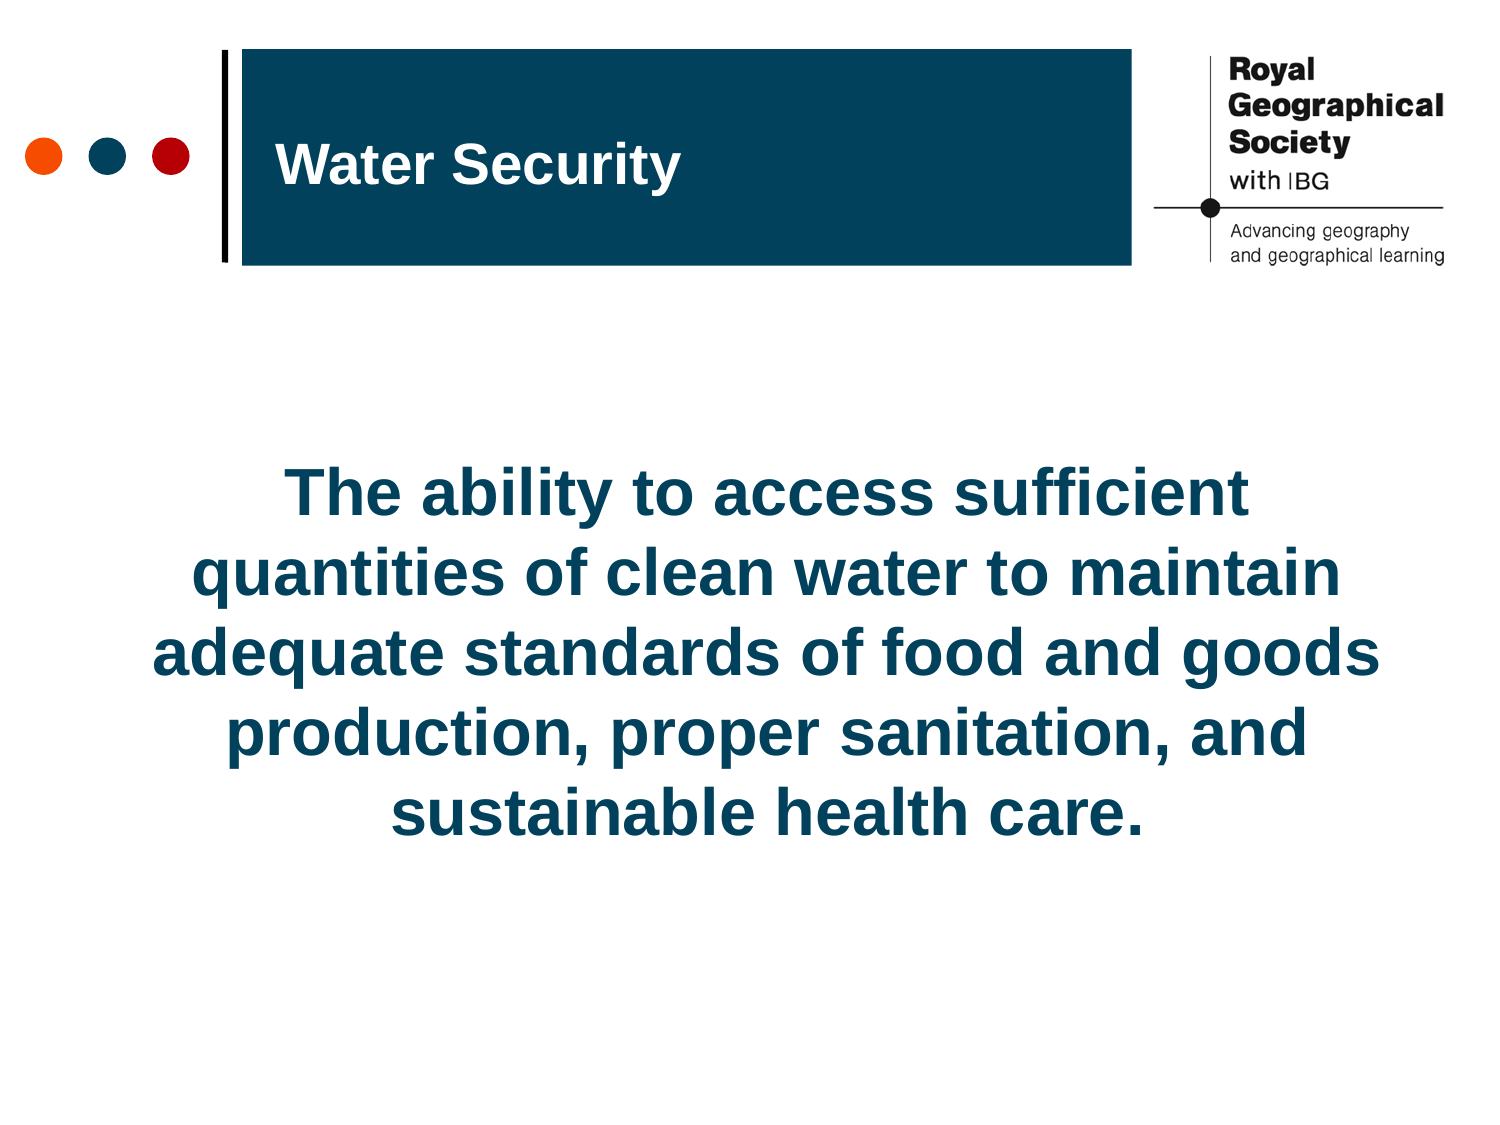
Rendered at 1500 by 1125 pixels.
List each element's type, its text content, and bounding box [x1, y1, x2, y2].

text_box The ability to access sufficient quantities of clean water to maintain adequate standards of food and goods production, proper sanitation, and sustainable health care. [135, 441, 1400, 856]
title Water Security [242, 49, 1132, 266]
picture [1151, 51, 1451, 268]
